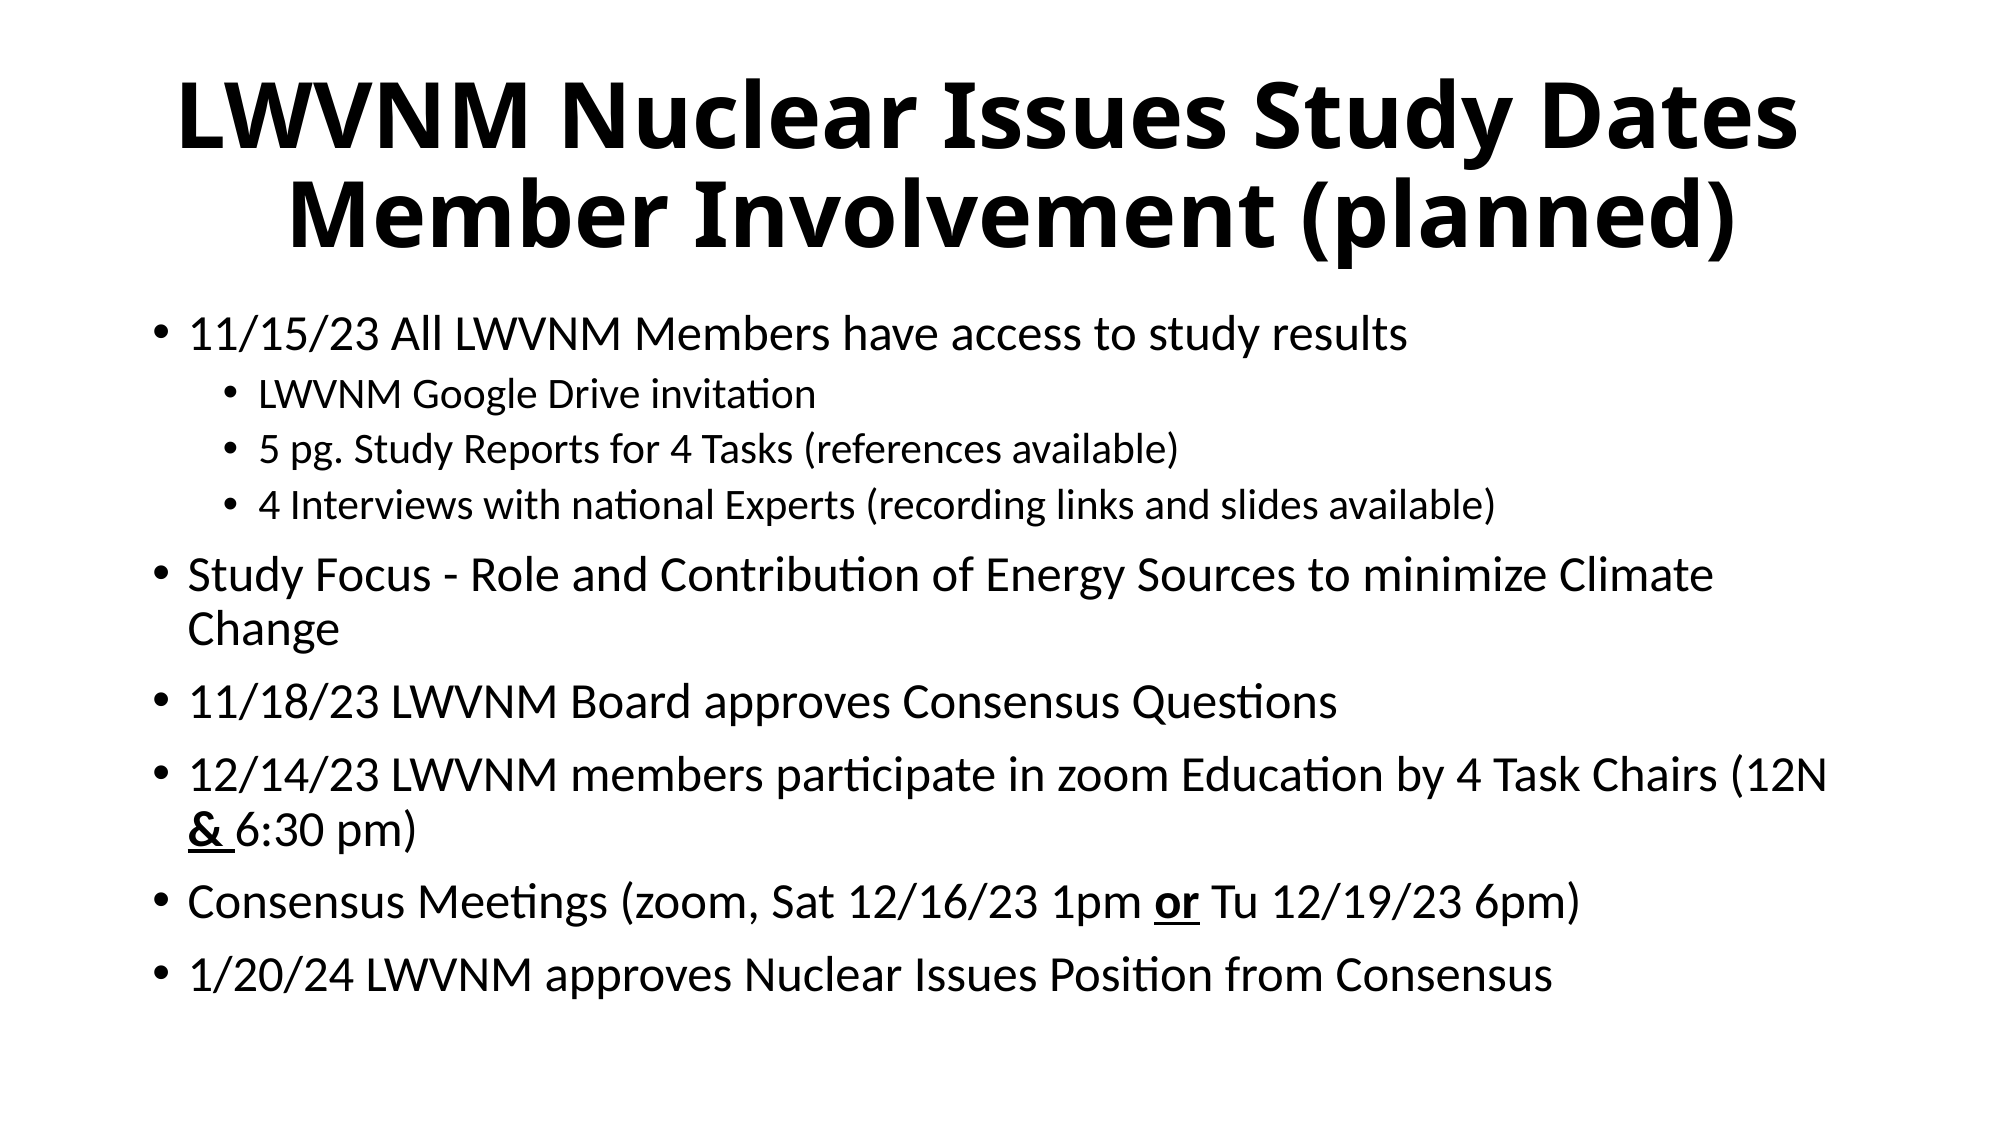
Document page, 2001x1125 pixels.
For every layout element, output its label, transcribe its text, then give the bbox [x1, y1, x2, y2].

title LWVNM Nuclear Issues Study Dates Member Involvement (planned) [137, 59, 1863, 278]
list 11/15/23 All LWVNM Members have access to study results LWVNM Google Drive invitation 5 pg. Study Reports for 4 Tasks (references available) 4 Interviews with national Experts (recording links and slides available) Study Focus - Role and Contribution of Energy Sources to minimize Climate Change 11/18/23 LWVNM Board approves Consensus Questions 12/14/23 LWVNM members participate in zoom Education by 4 Task Chairs (12N & 6:30 pm) Consensus Meetings (zoom, Sat 12/16/23 1pm or Tu 12/19/23 6pm) 1/20/24 LWVNM approves Nuclear Issues Position from Consensus [137, 299, 1863, 1014]
